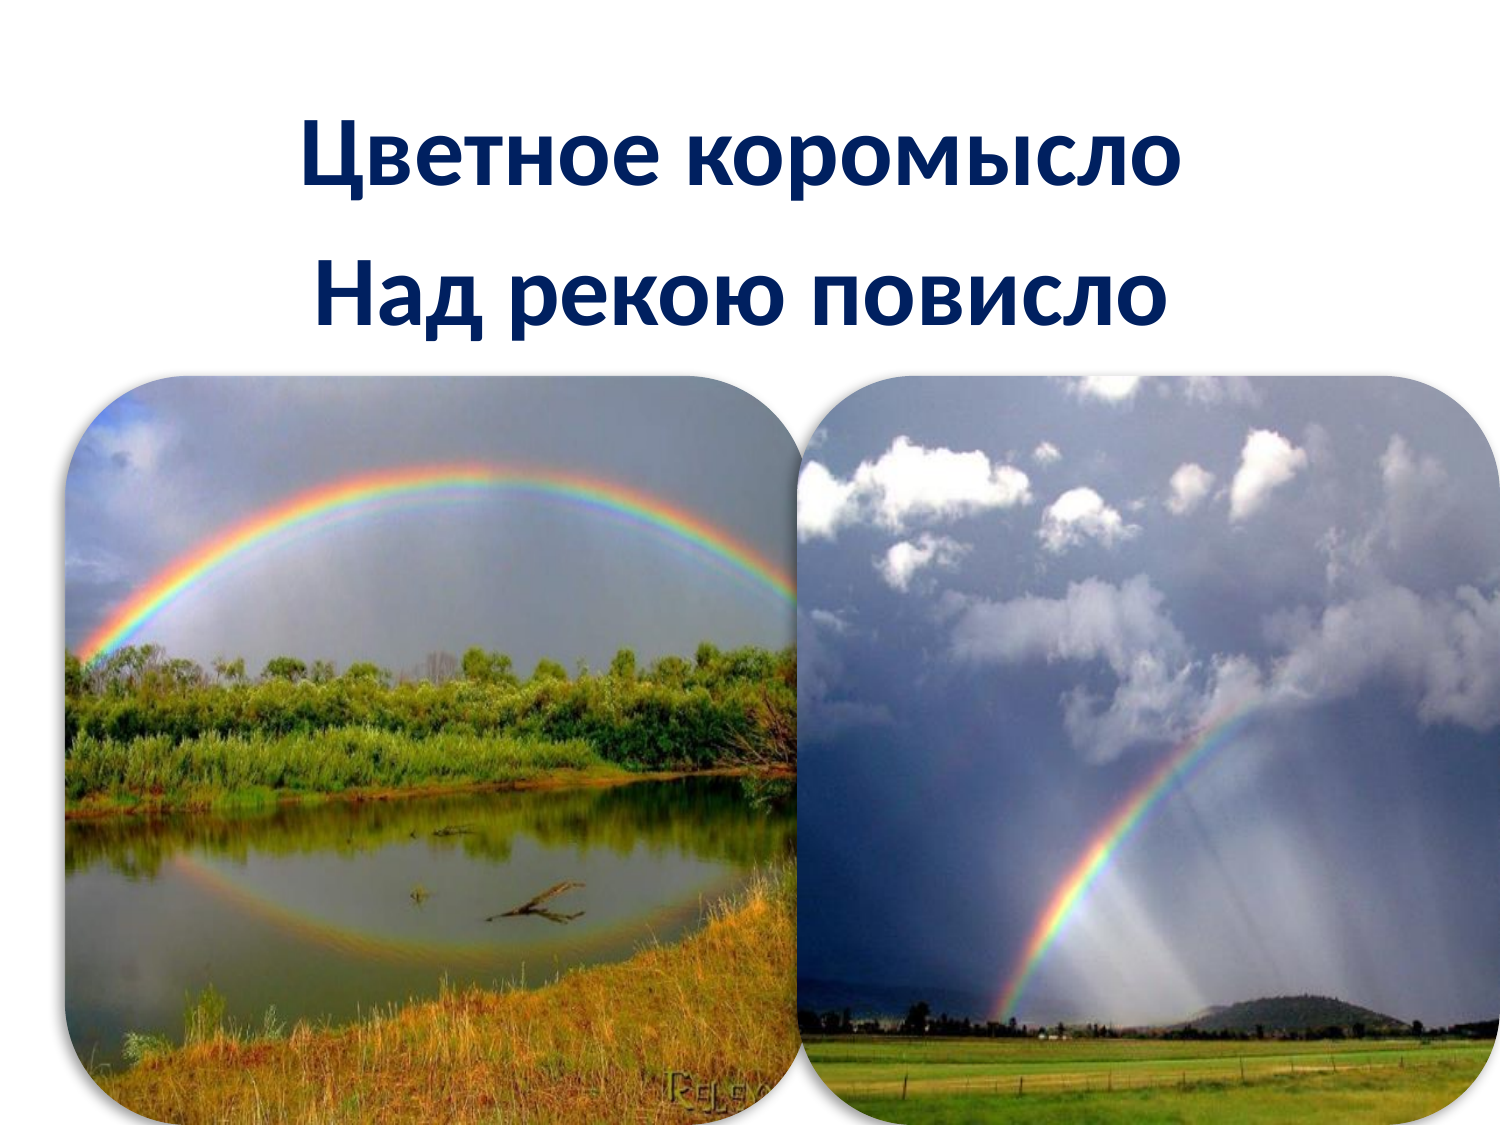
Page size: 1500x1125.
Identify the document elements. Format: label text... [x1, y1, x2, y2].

list Цветное коромысло Над рекою повисло [46, 78, 1437, 799]
picture [64, 375, 1500, 1125]
